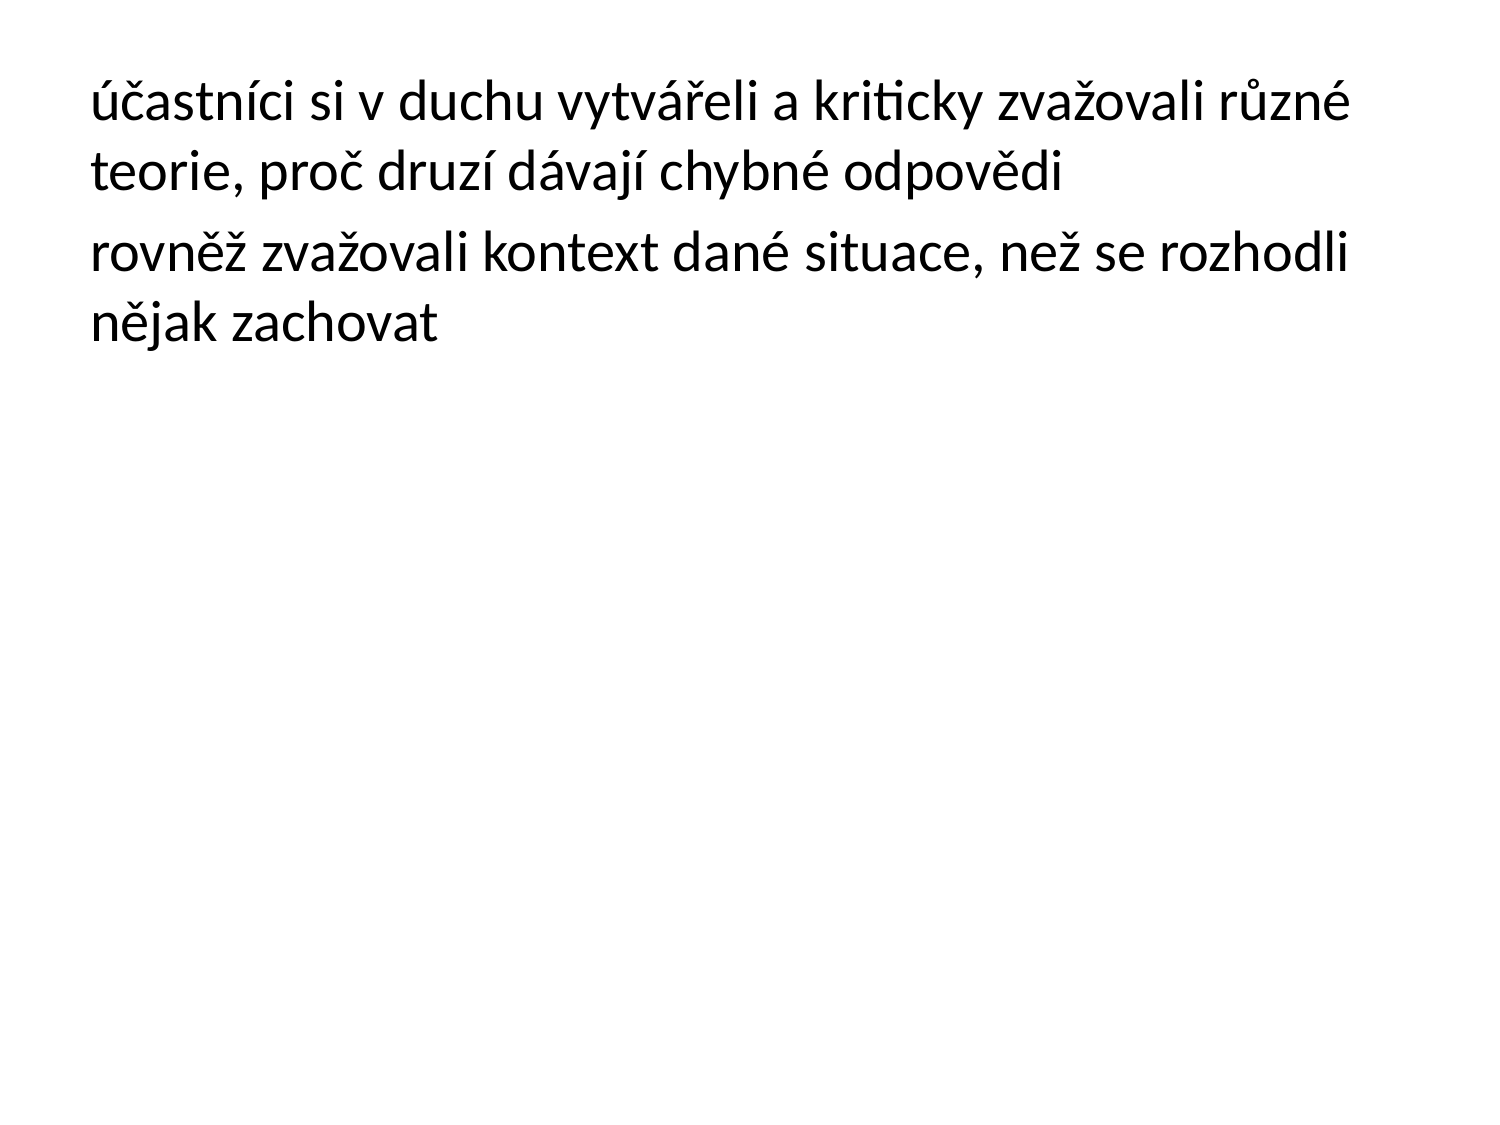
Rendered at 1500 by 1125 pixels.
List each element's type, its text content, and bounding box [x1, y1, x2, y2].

list účastníci si v duchu vytvářeli a kriticky zvažovali různé teorie, proč druzí dávají chybné odpovědi rovněž zvažovali kontext dané situace, než se rozhodli nějak zachovat [75, 54, 1425, 1024]
